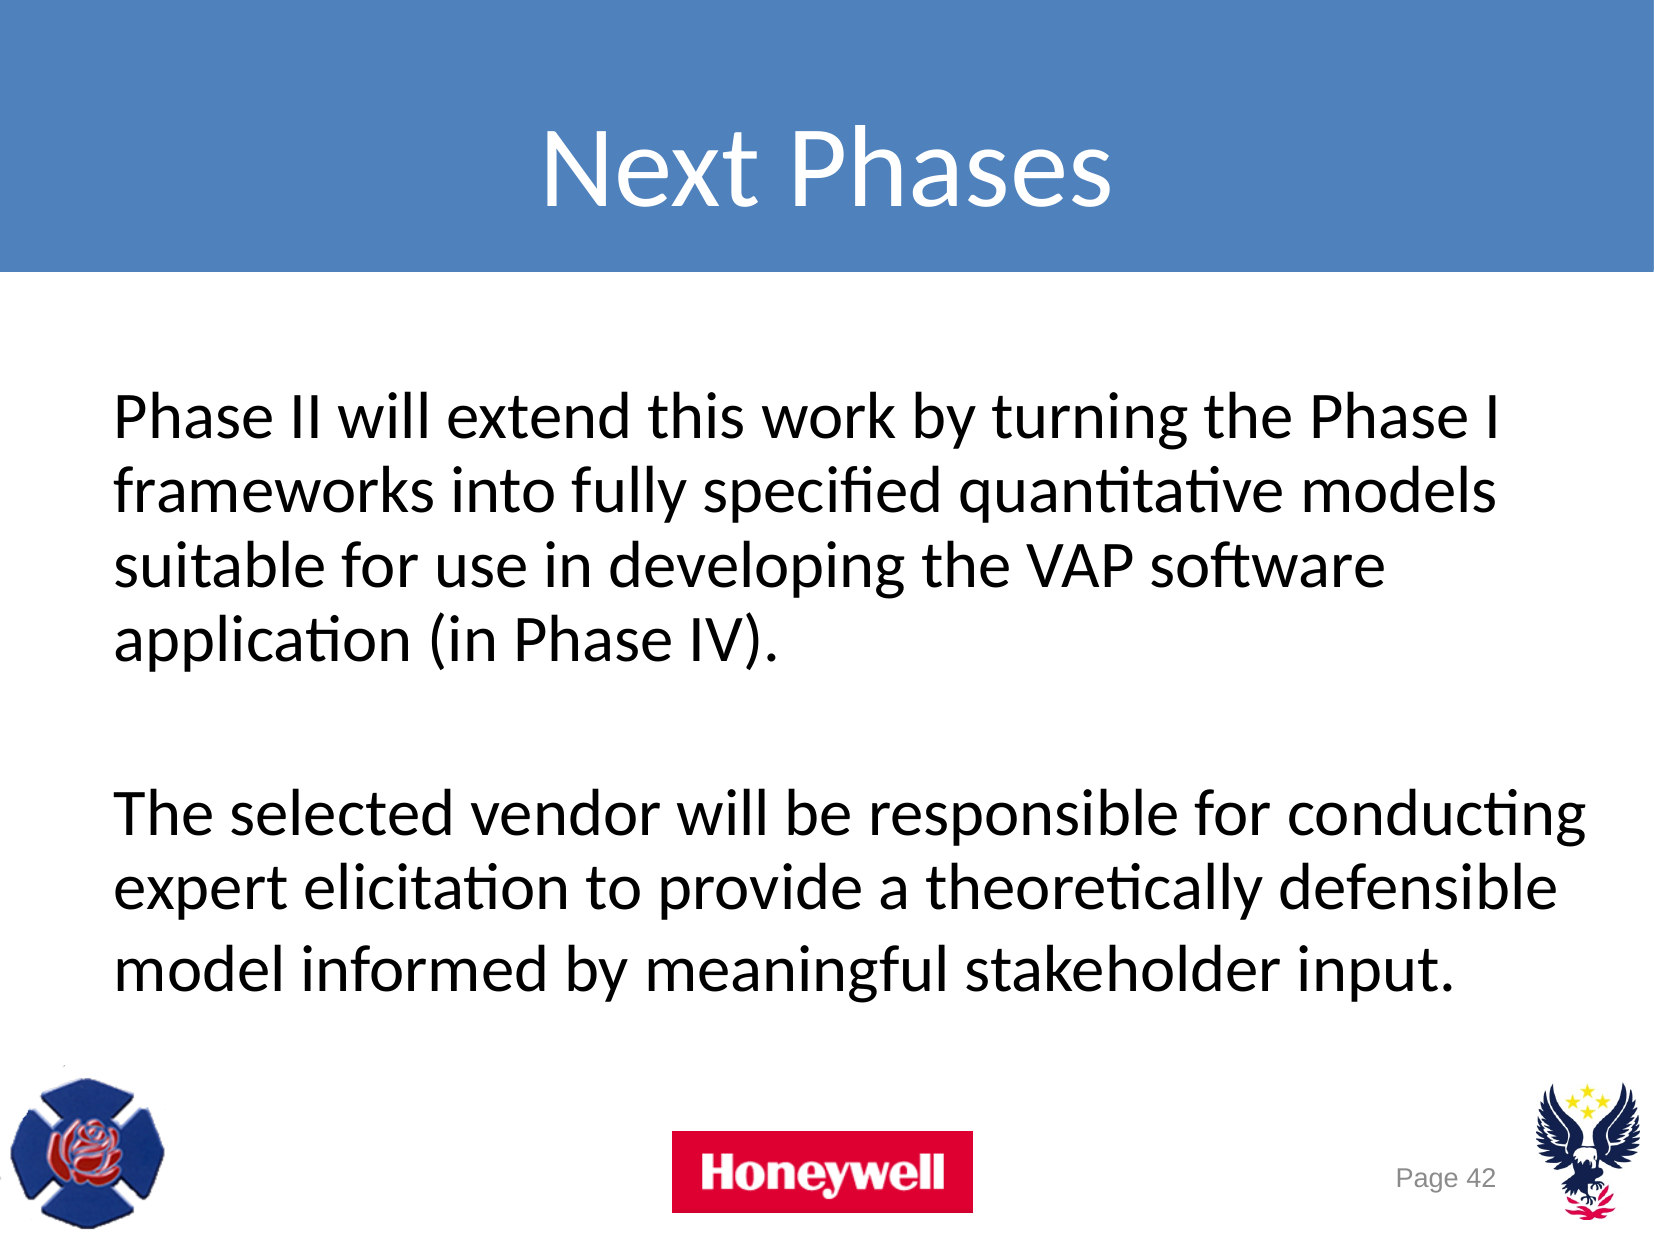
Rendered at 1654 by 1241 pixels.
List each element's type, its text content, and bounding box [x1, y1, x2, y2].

picture [1536, 1082, 1640, 1220]
text_box Next Phases [0, 95, 1654, 241]
picture [672, 1160, 973, 1213]
text_box Phase II will extend this work by turning the Phase I frameworks into fully specified quantitative models suitable for use in developing the VAP software application (in Phase IV). The selected vendor will be responsible for conducting expert elicitation to provide a theoretically defensible model informed by meaningful stakeholder input. [113, 320, 1602, 1160]
picture [0, 1065, 178, 1240]
slide_number Page 42 [1126, 1145, 1513, 1212]
